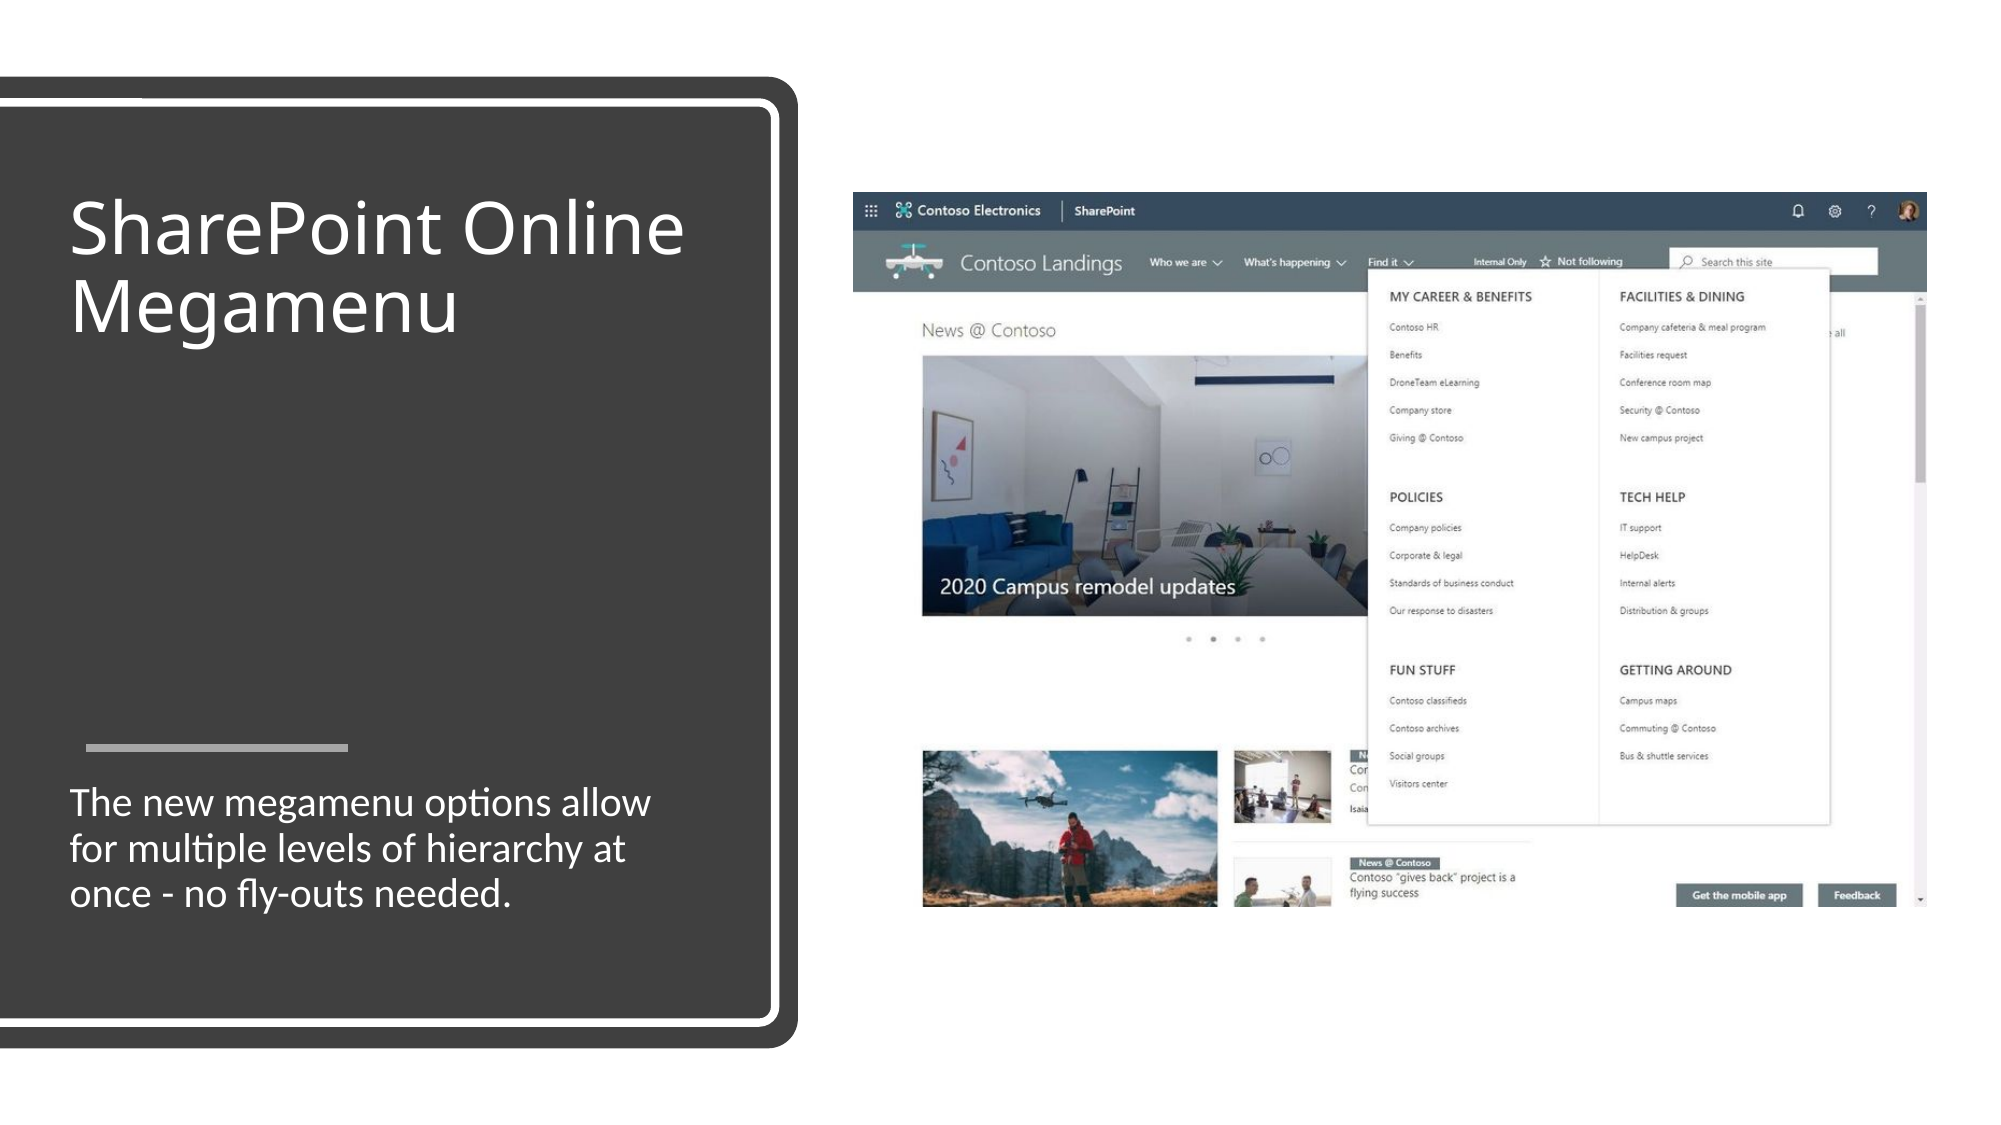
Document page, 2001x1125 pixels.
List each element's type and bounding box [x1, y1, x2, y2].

text_box [0, 101, 777, 1024]
text_box [0, 75, 799, 1050]
picture [853, 192, 1927, 907]
